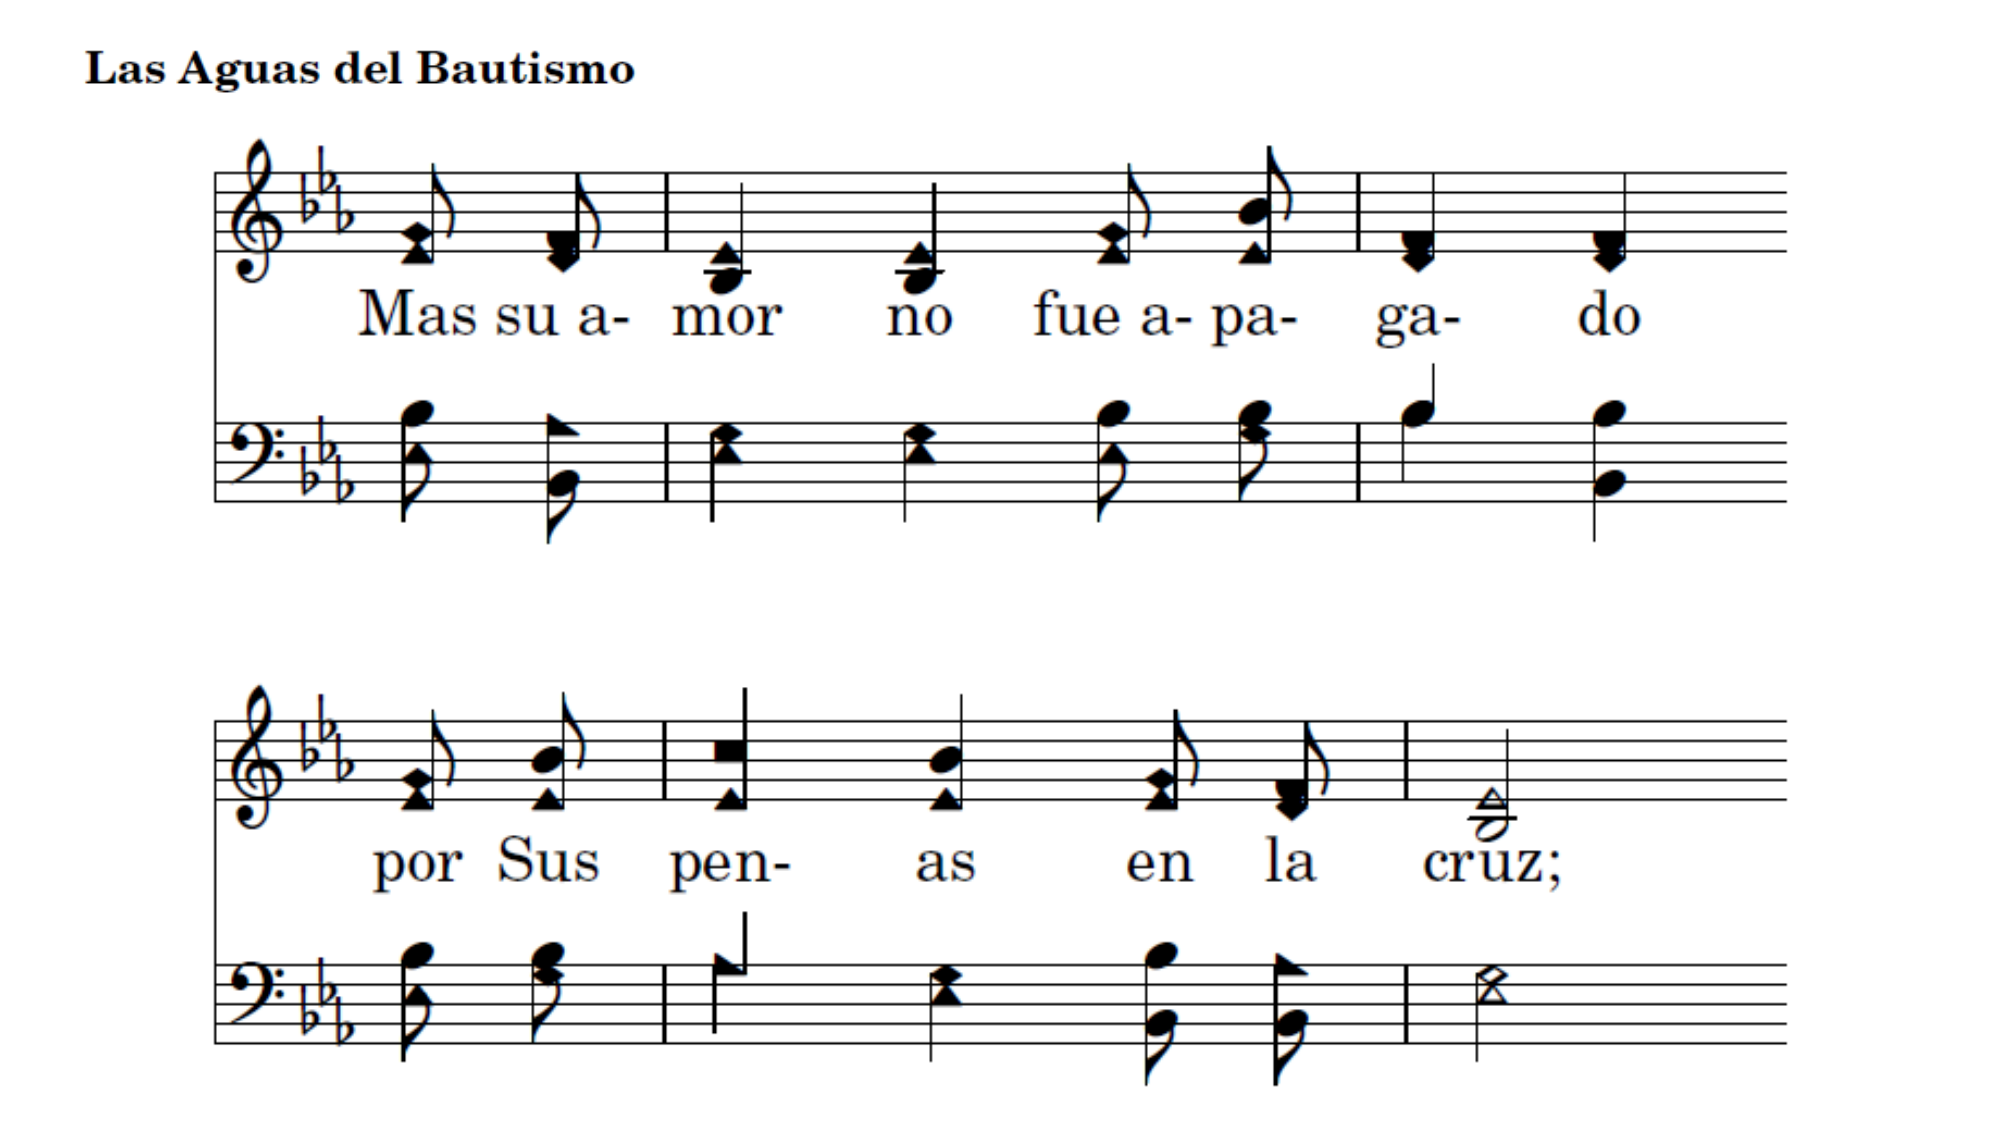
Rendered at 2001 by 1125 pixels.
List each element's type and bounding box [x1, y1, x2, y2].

picture [193, 105, 1807, 1106]
picture [74, 37, 647, 101]
